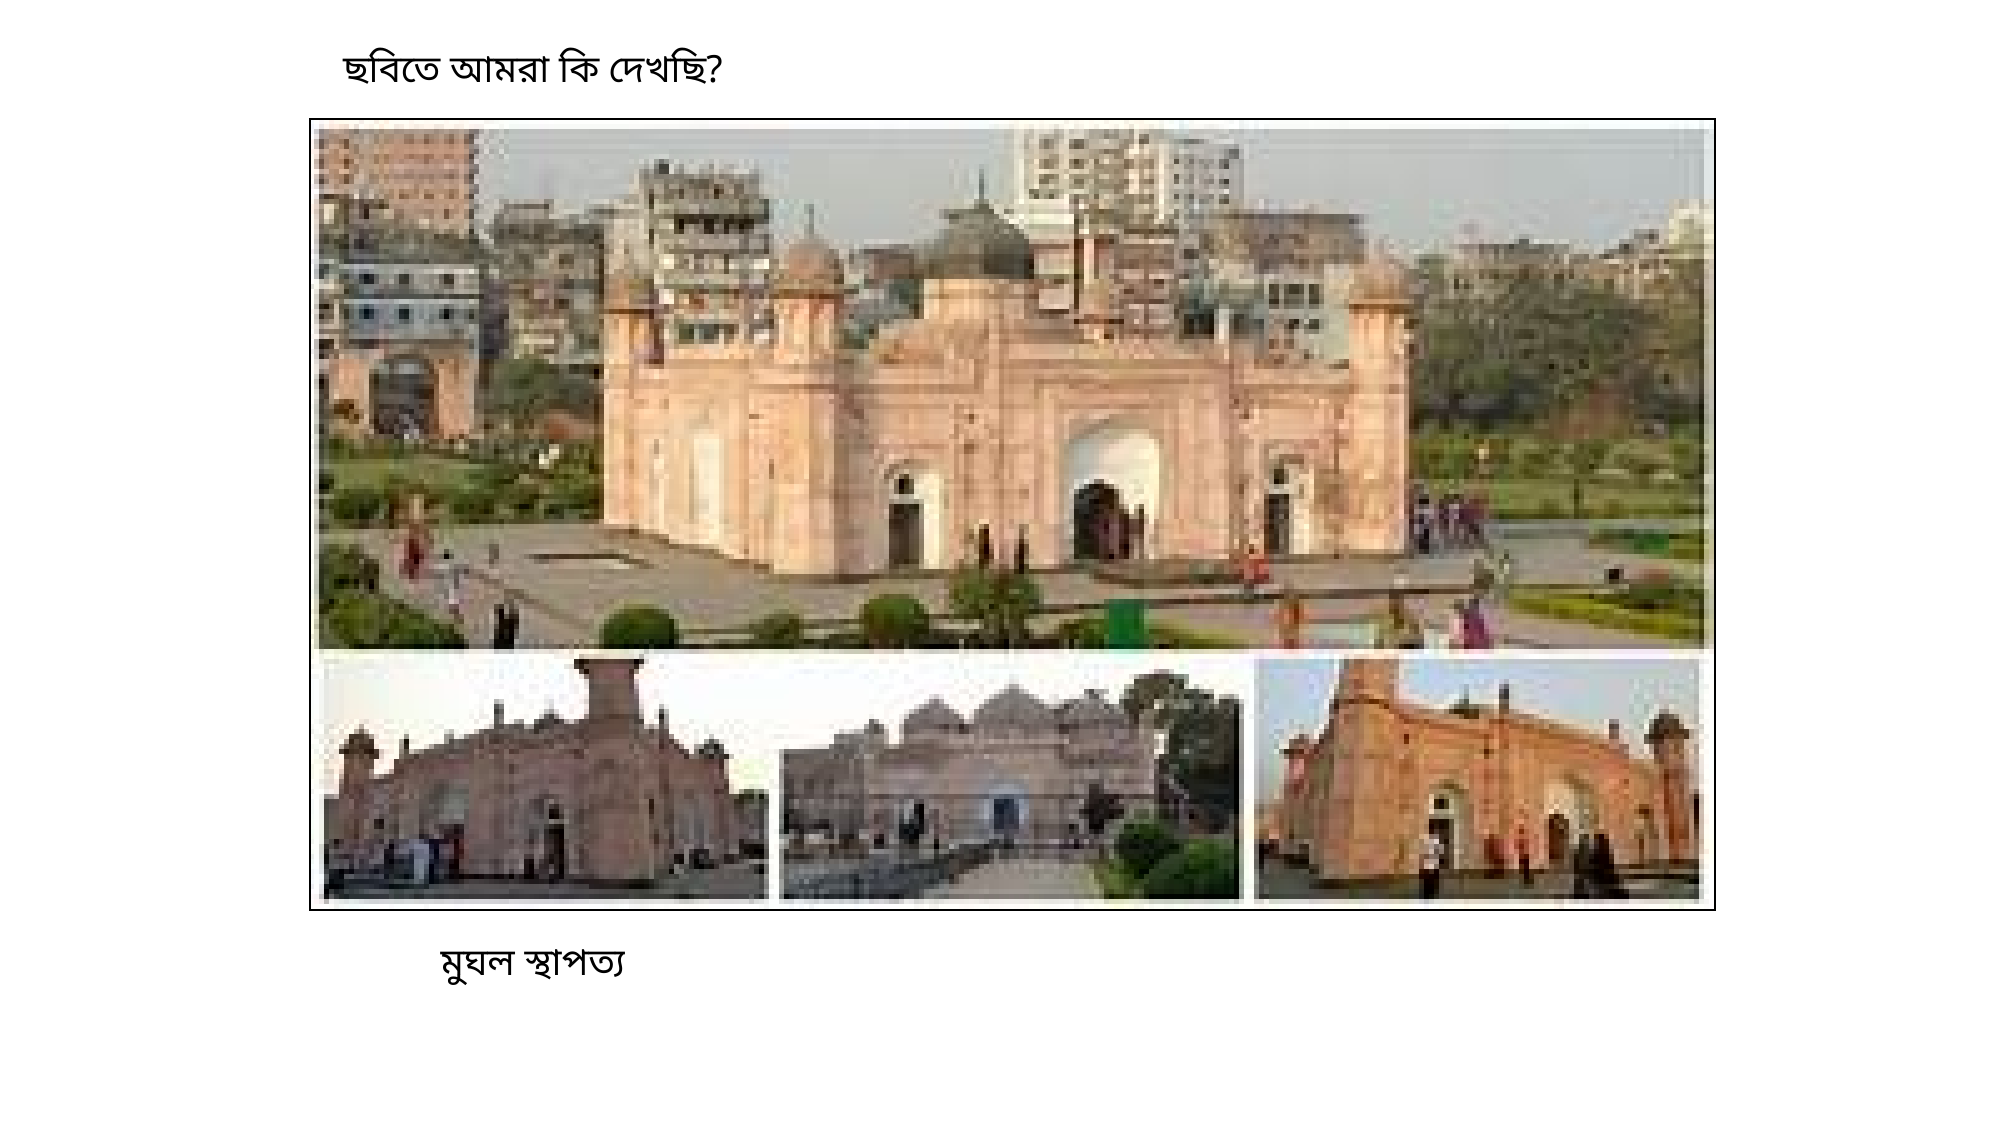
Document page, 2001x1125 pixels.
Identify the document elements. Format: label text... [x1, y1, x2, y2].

picture [310, 119, 1714, 909]
text_box ছবিতে আমরা কি দেখছি? [328, 37, 738, 98]
text_box মুঘল স্থাপত্য [425, 930, 640, 991]
